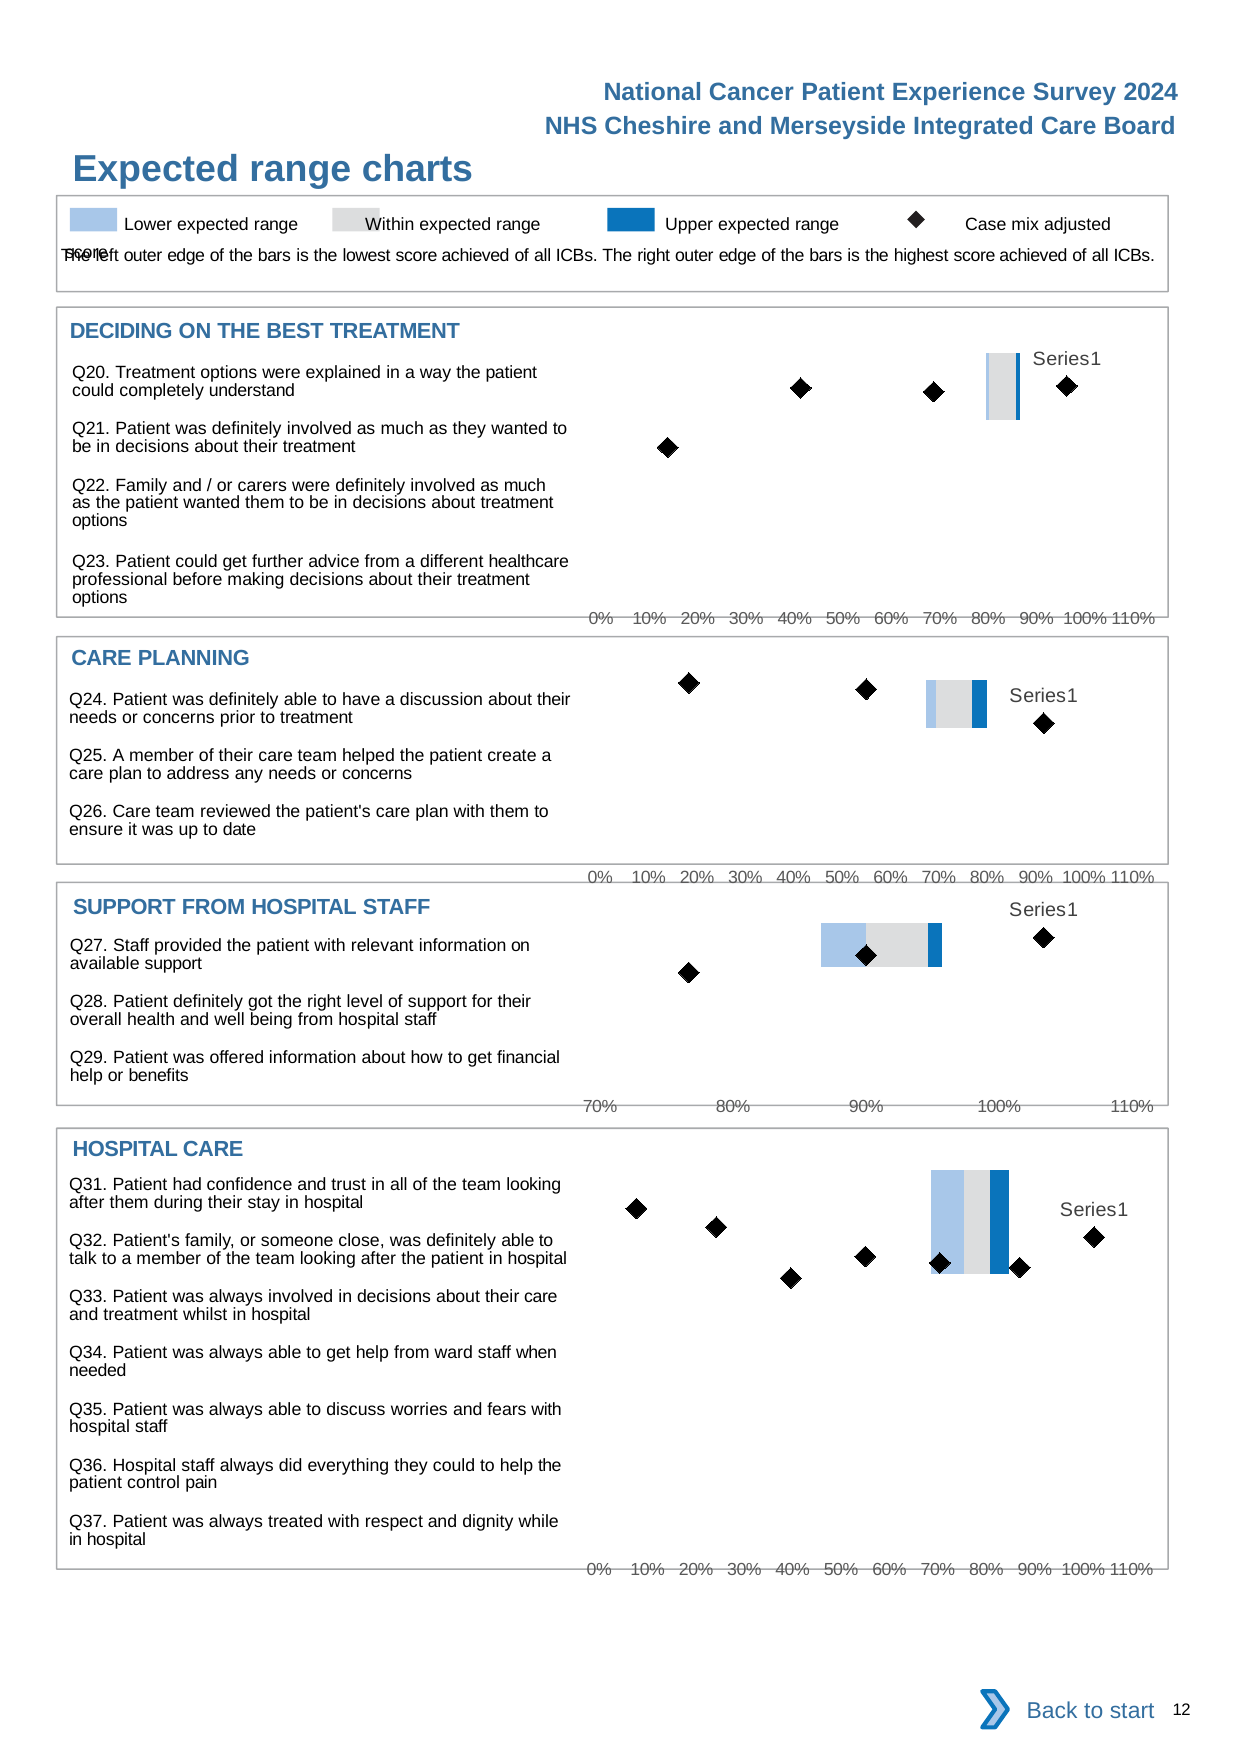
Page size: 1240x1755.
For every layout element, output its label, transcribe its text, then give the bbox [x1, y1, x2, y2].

title Expected range charts [70, 300, 571, 305]
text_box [981, 1677, 1170, 1741]
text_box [56, 1127, 572, 1570]
text_box National Cancer Patient Experience Survey 2024 [588, 68, 1194, 113]
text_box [56, 306, 571, 618]
chart [574, 292, 1168, 1116]
text_box NHS Cheshire and Merseyside Integrated Care Board [529, 102, 1192, 147]
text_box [45, 195, 1183, 292]
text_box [56, 636, 569, 865]
slide_number 12 [1176, 1699, 1234, 1720]
title Expected range charts [70, 144, 690, 193]
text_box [56, 882, 569, 1106]
chart [574, 1126, 1166, 1580]
